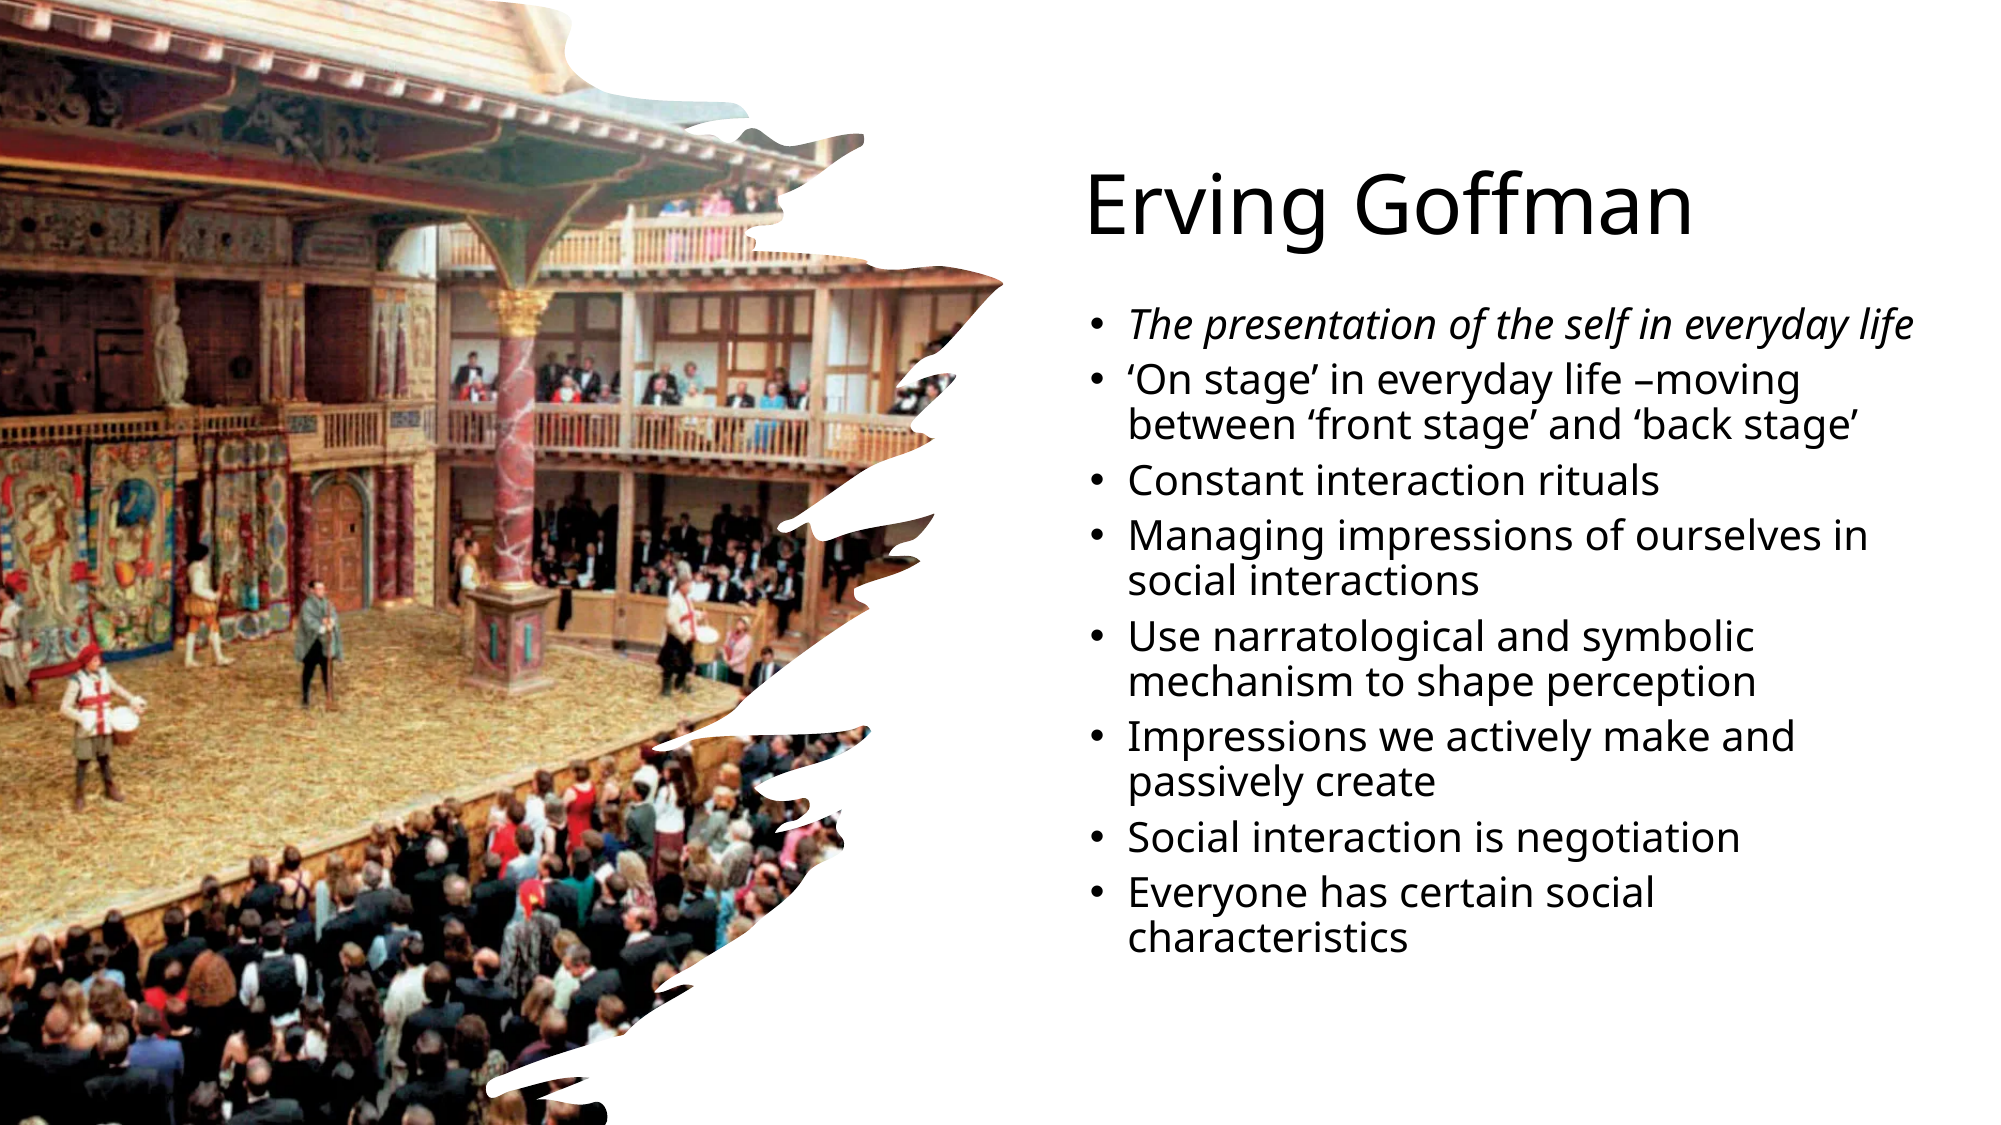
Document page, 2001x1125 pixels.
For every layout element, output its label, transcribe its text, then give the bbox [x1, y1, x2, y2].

picture [0, 0, 1004, 1125]
text_box [1004, 0, 2000, 1125]
list The presentation of the self in everyday life ‘On stage’ in everyday life –moving between ‘front stage’ and ‘back stage’ Constant interaction rituals Managing impressions of ourselves in social interactions Use narratological and symbolic mechanism to shape perception Impressions we actively make and passively create Social interaction is negotiation Everyone has certain social characteristics [1004, 295, 1942, 1066]
title Erving Goffman [1068, 59, 1863, 295]
